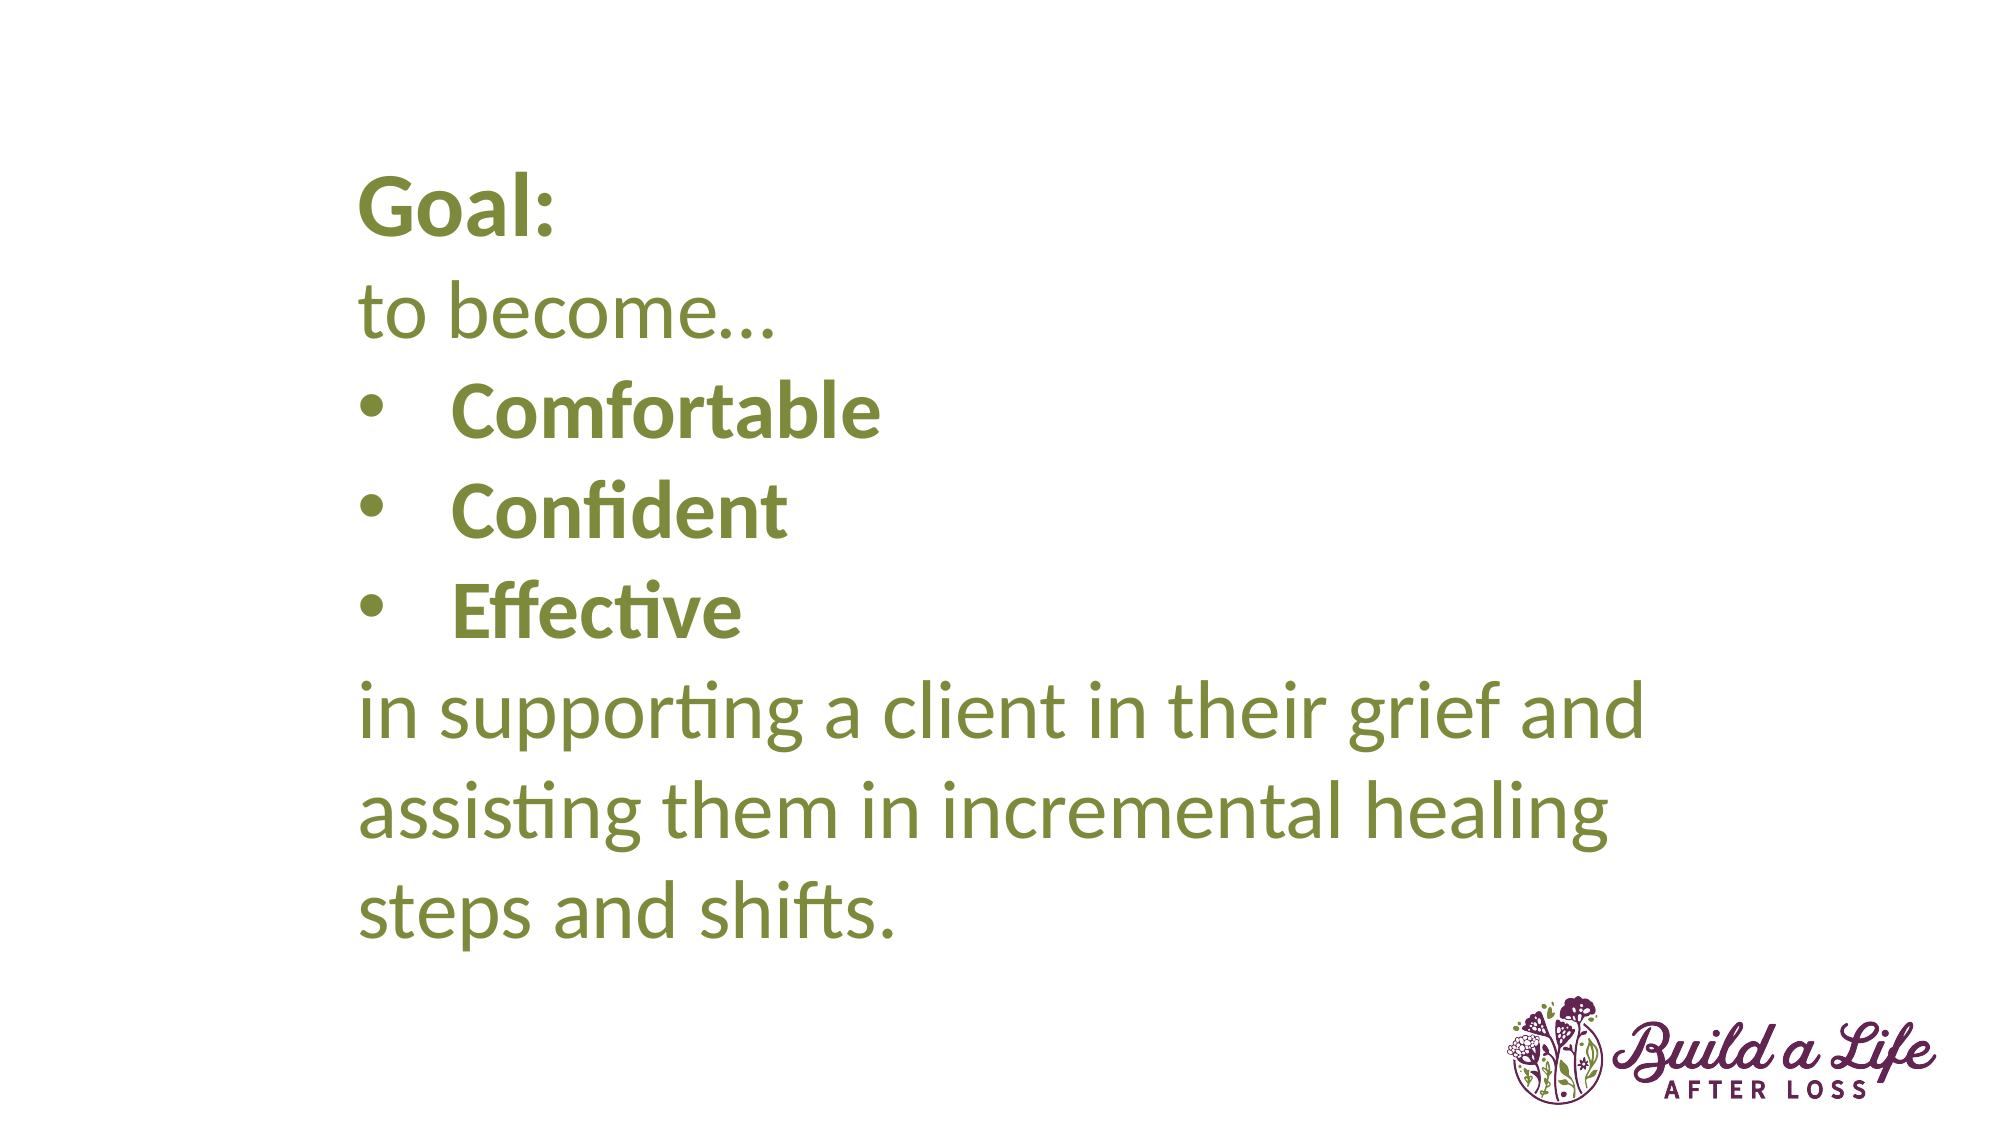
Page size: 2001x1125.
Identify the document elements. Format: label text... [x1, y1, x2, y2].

text_box Goal: to become… Comfortable Confident Effective in supporting a client in their grief and assisting them in incremental healing steps and shifts. [342, 137, 1677, 963]
picture [1484, 969, 1956, 1125]
